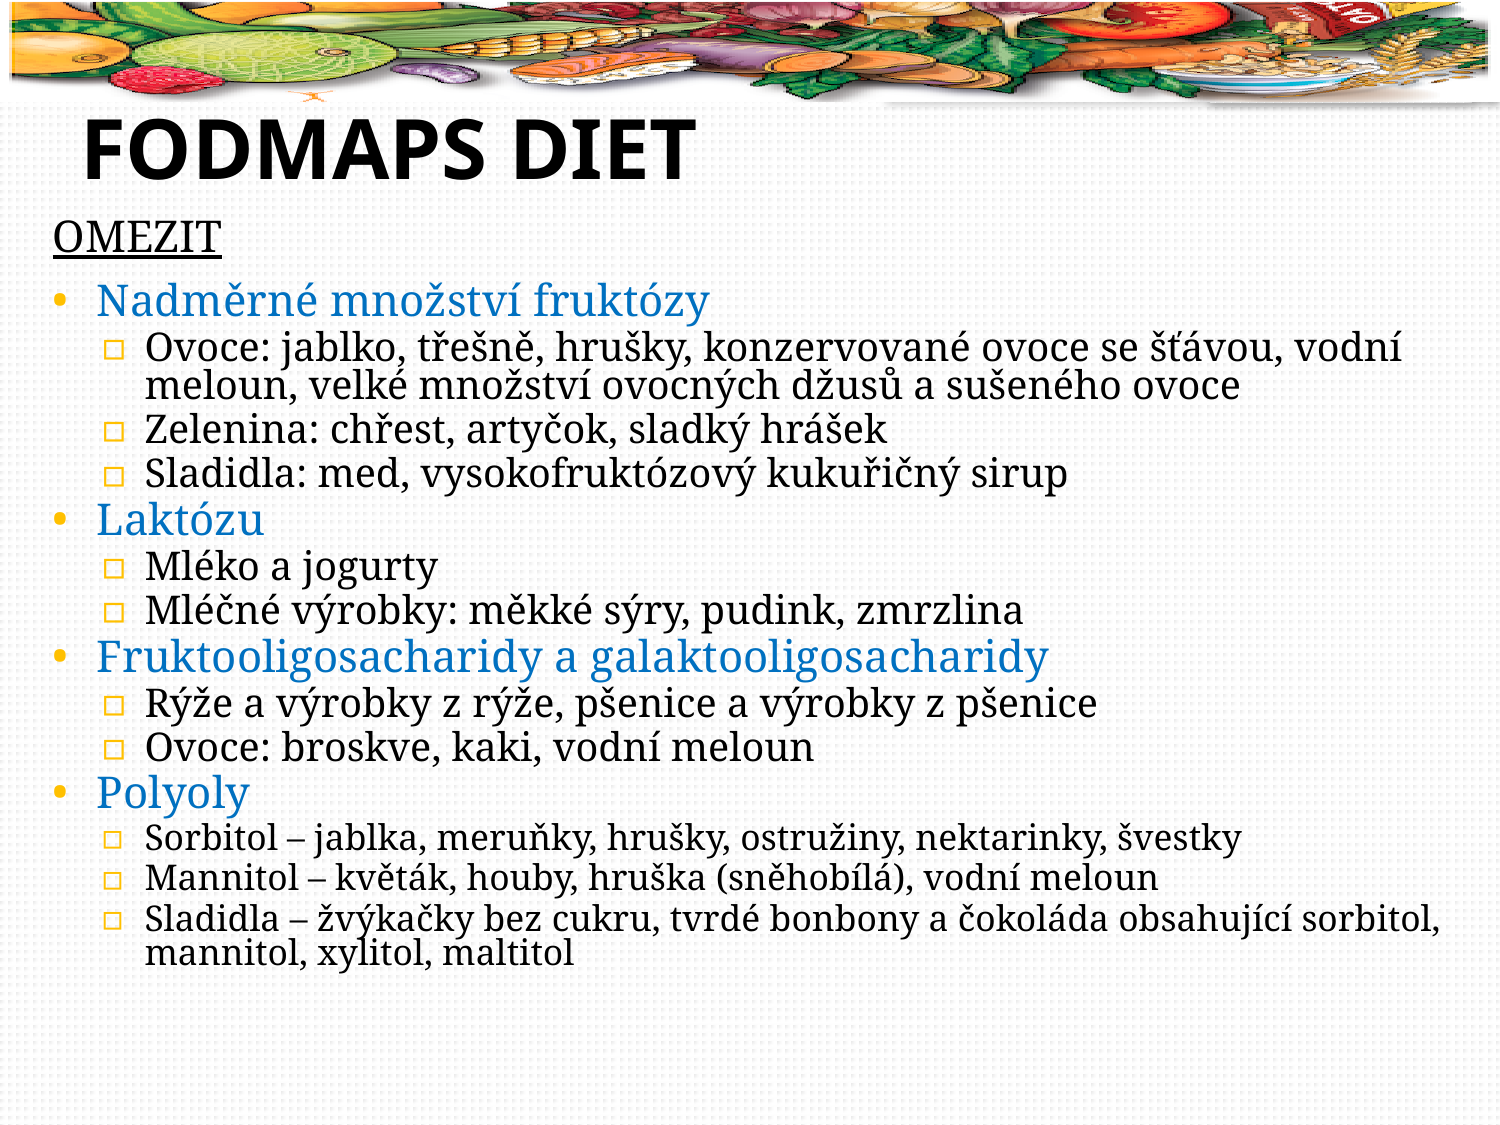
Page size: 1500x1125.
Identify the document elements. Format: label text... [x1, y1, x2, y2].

picture [0, 0, 1500, 102]
title FODMAPS DIET [46, 111, 1433, 210]
list OMEZIT Nadměrné množství fruktózy Ovoce: jablko, třešně, hrušky, konzervované ovoce se šťávou, vodní meloun, velké množství ovocných džusů a sušeného ovoce Zelenina: chřest, artyčok, sladký hrášek Sladidla: med, vysokofruktózový kukuřičný sirup Laktózu Mléko a jogurty Mléčné výrobky: měkké sýry, pudink, zmrzlina Fruktooligosacharidy a galaktooligosacharidy Rýže a výrobky z rýže, pšenice a výrobky z pšenice Ovoce: broskve, kaki, vodní meloun Polyoly Sorbitol – jablka, meruňky, hrušky, ostružiny, nektarinky, švestky Mannitol – květák, houby, hruška (sněhobílá), vodní meloun Sladidla – žvýkačky bez cukru, tvrdé bonbony a čokoláda obsahující sorbitol, mannitol, xylitol, maltitol [23, 210, 1477, 1102]
